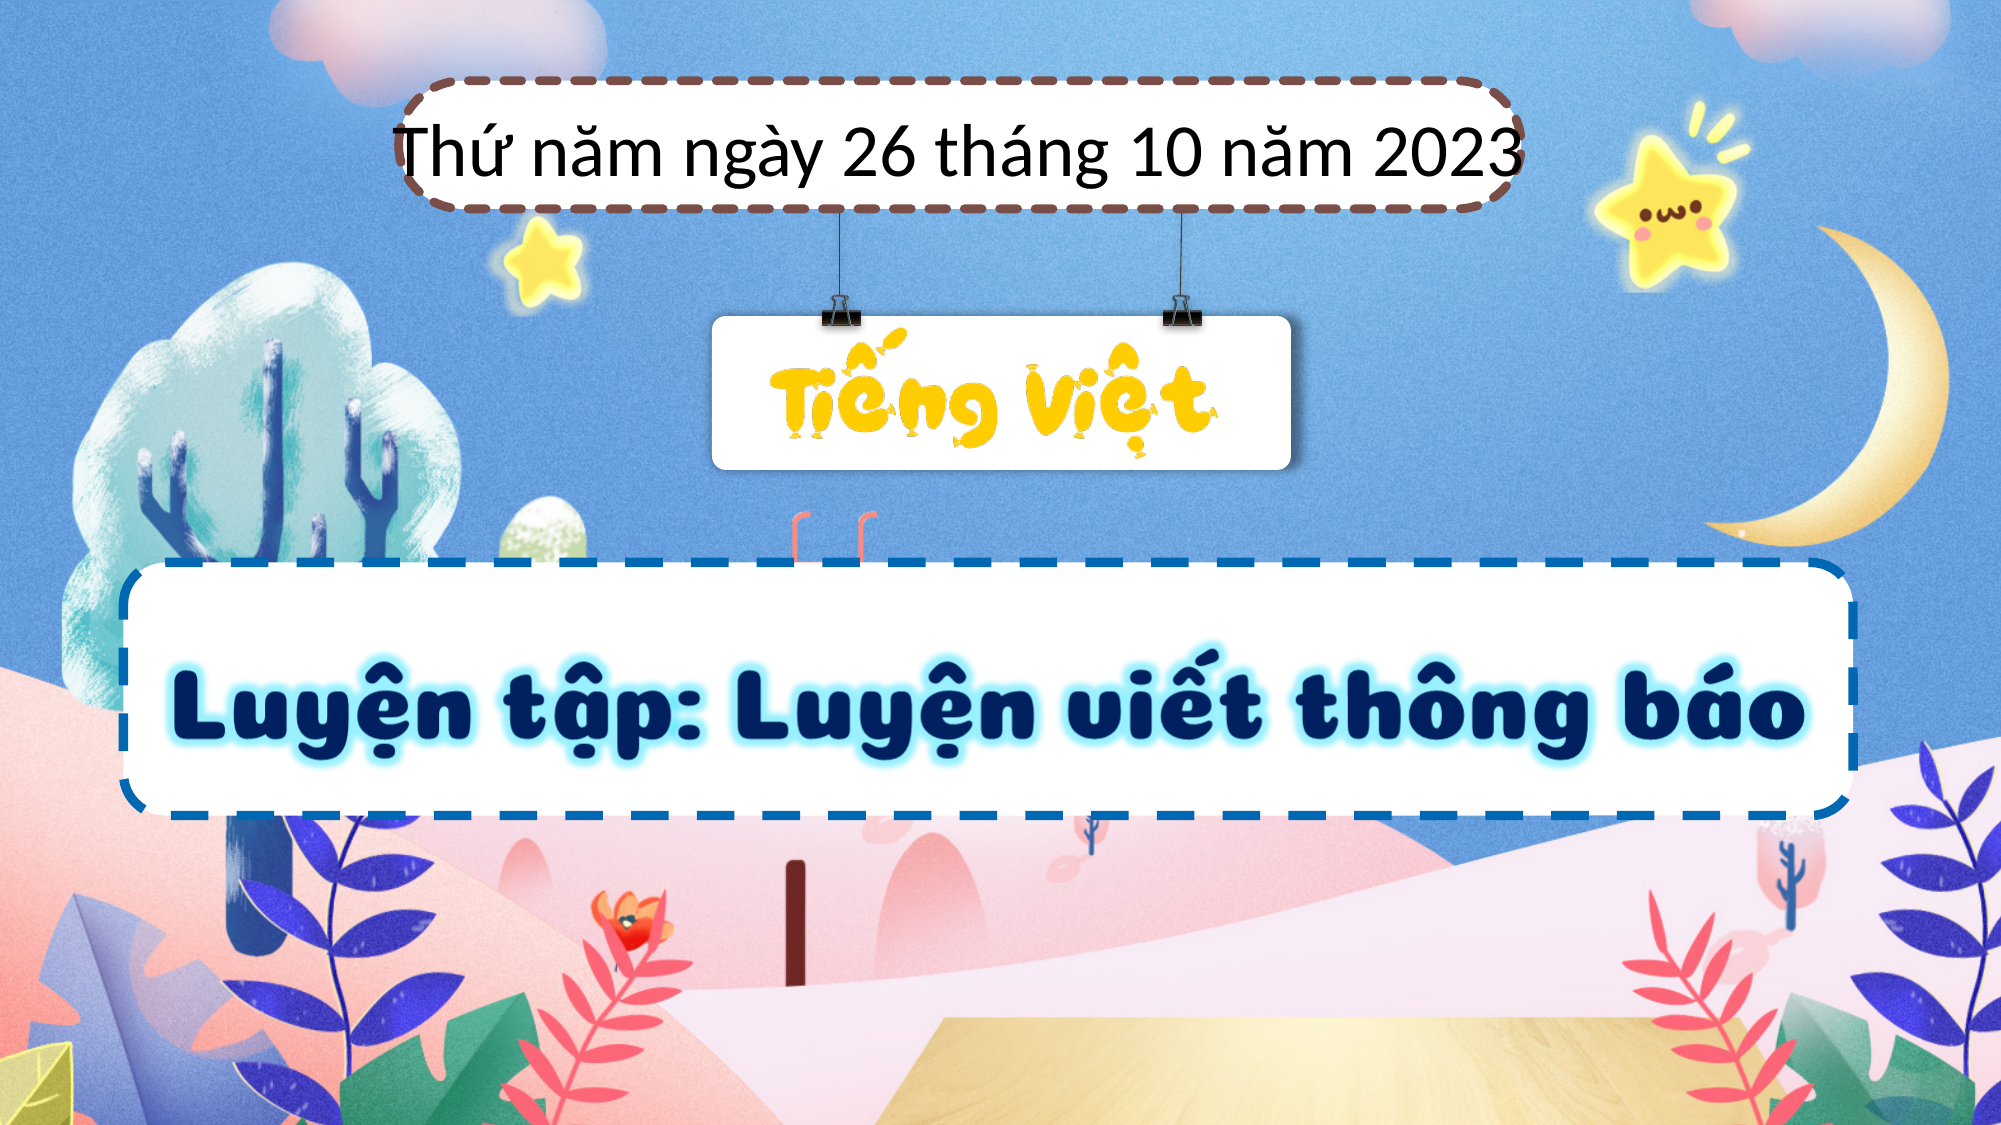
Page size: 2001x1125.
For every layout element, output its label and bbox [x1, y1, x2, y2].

text_box [380, 80, 1563, 209]
text_box [711, 209, 1291, 293]
picture [0, 0, 2001, 1125]
